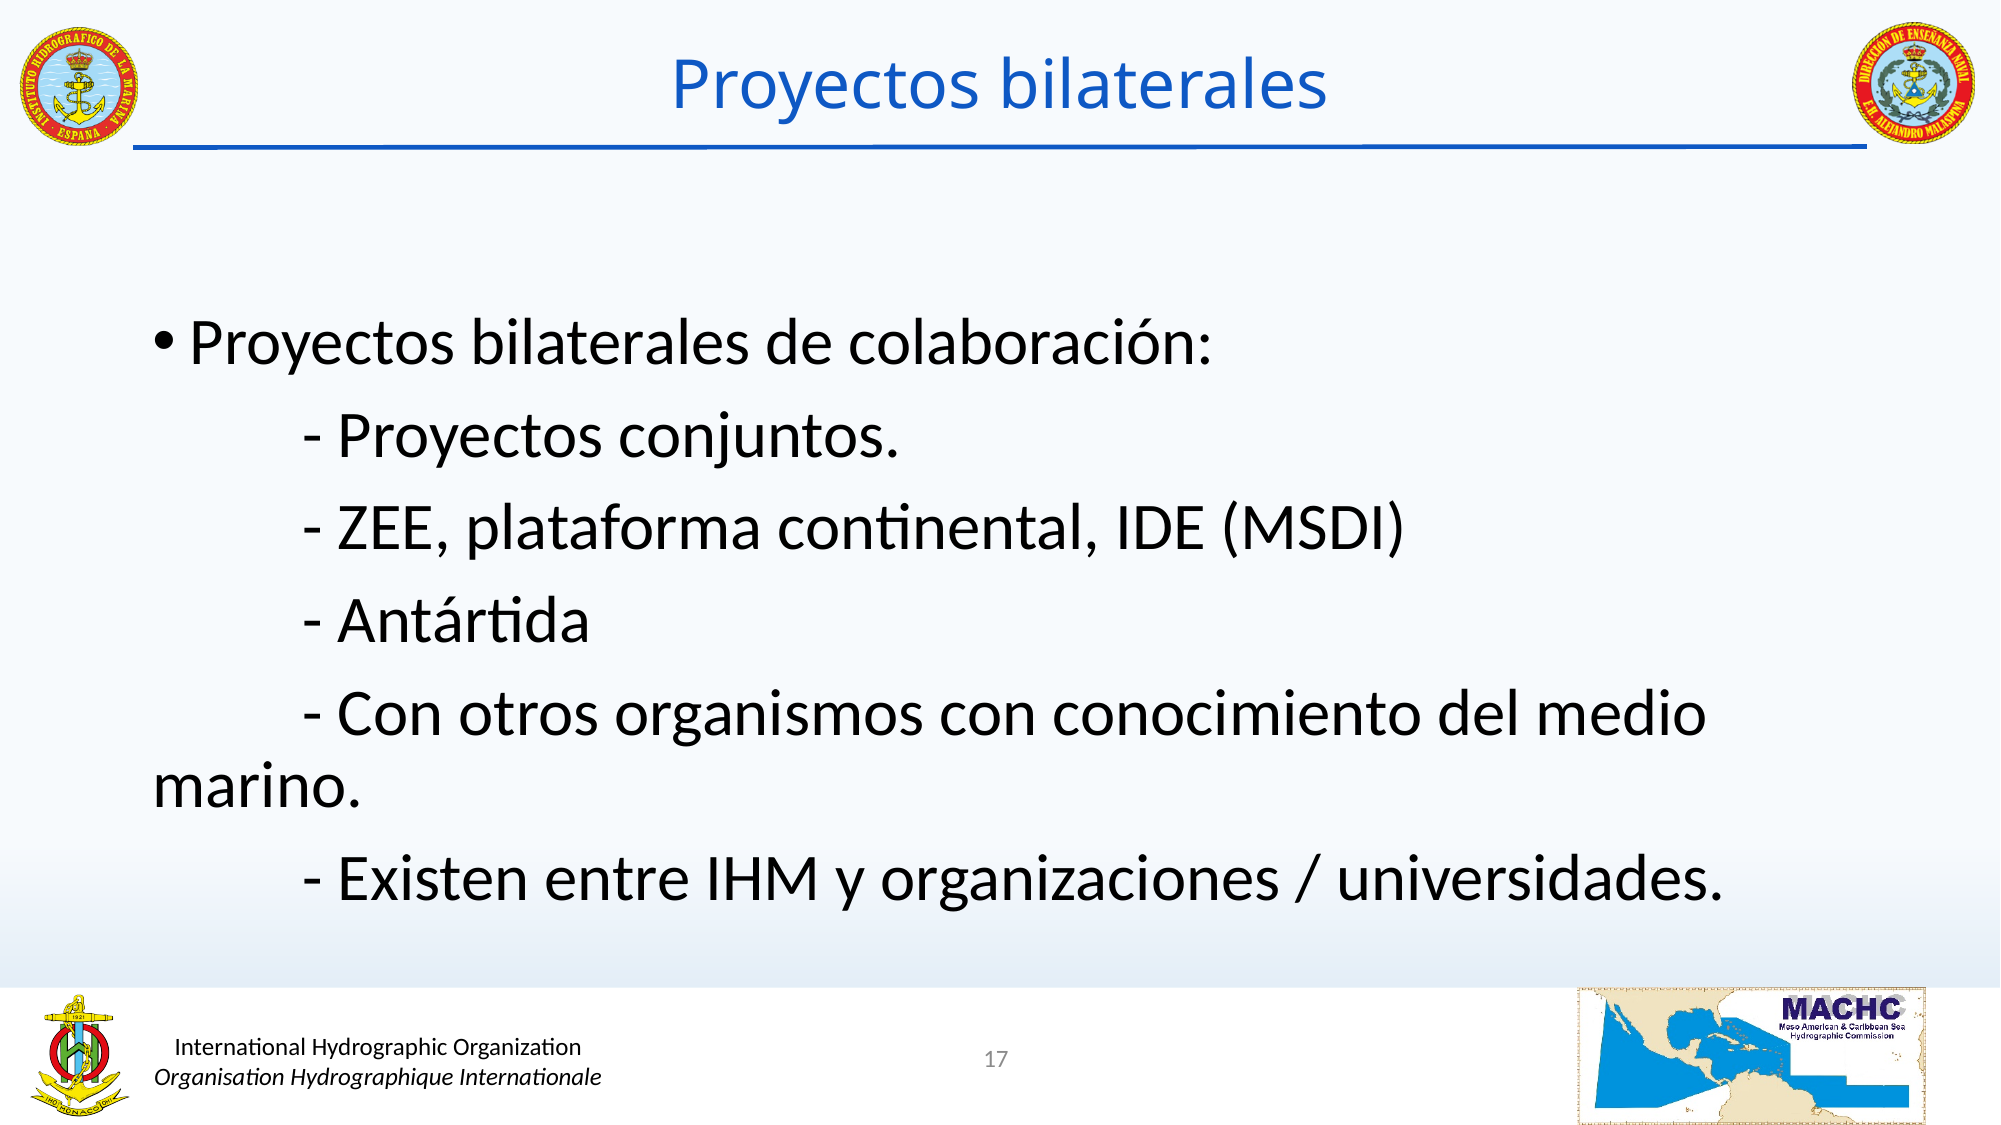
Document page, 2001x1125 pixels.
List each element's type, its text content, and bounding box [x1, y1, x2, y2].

list Proyectos bilaterales de colaboración: - Proyectos conjuntos. - ZEE, plataforma continental, IDE (MSDI) - Antártida - Con otros organismos con conocimiento del medio marino. - Existen entre IHM y organizaciones / universidades. [137, 299, 1819, 654]
picture [1851, 22, 1975, 144]
picture [1577, 987, 1926, 1125]
title Proyectos bilaterales [138, 42, 1851, 132]
slide_number 17 [771, 1027, 1221, 1088]
picture [22, 990, 134, 1125]
picture [18, 27, 138, 146]
